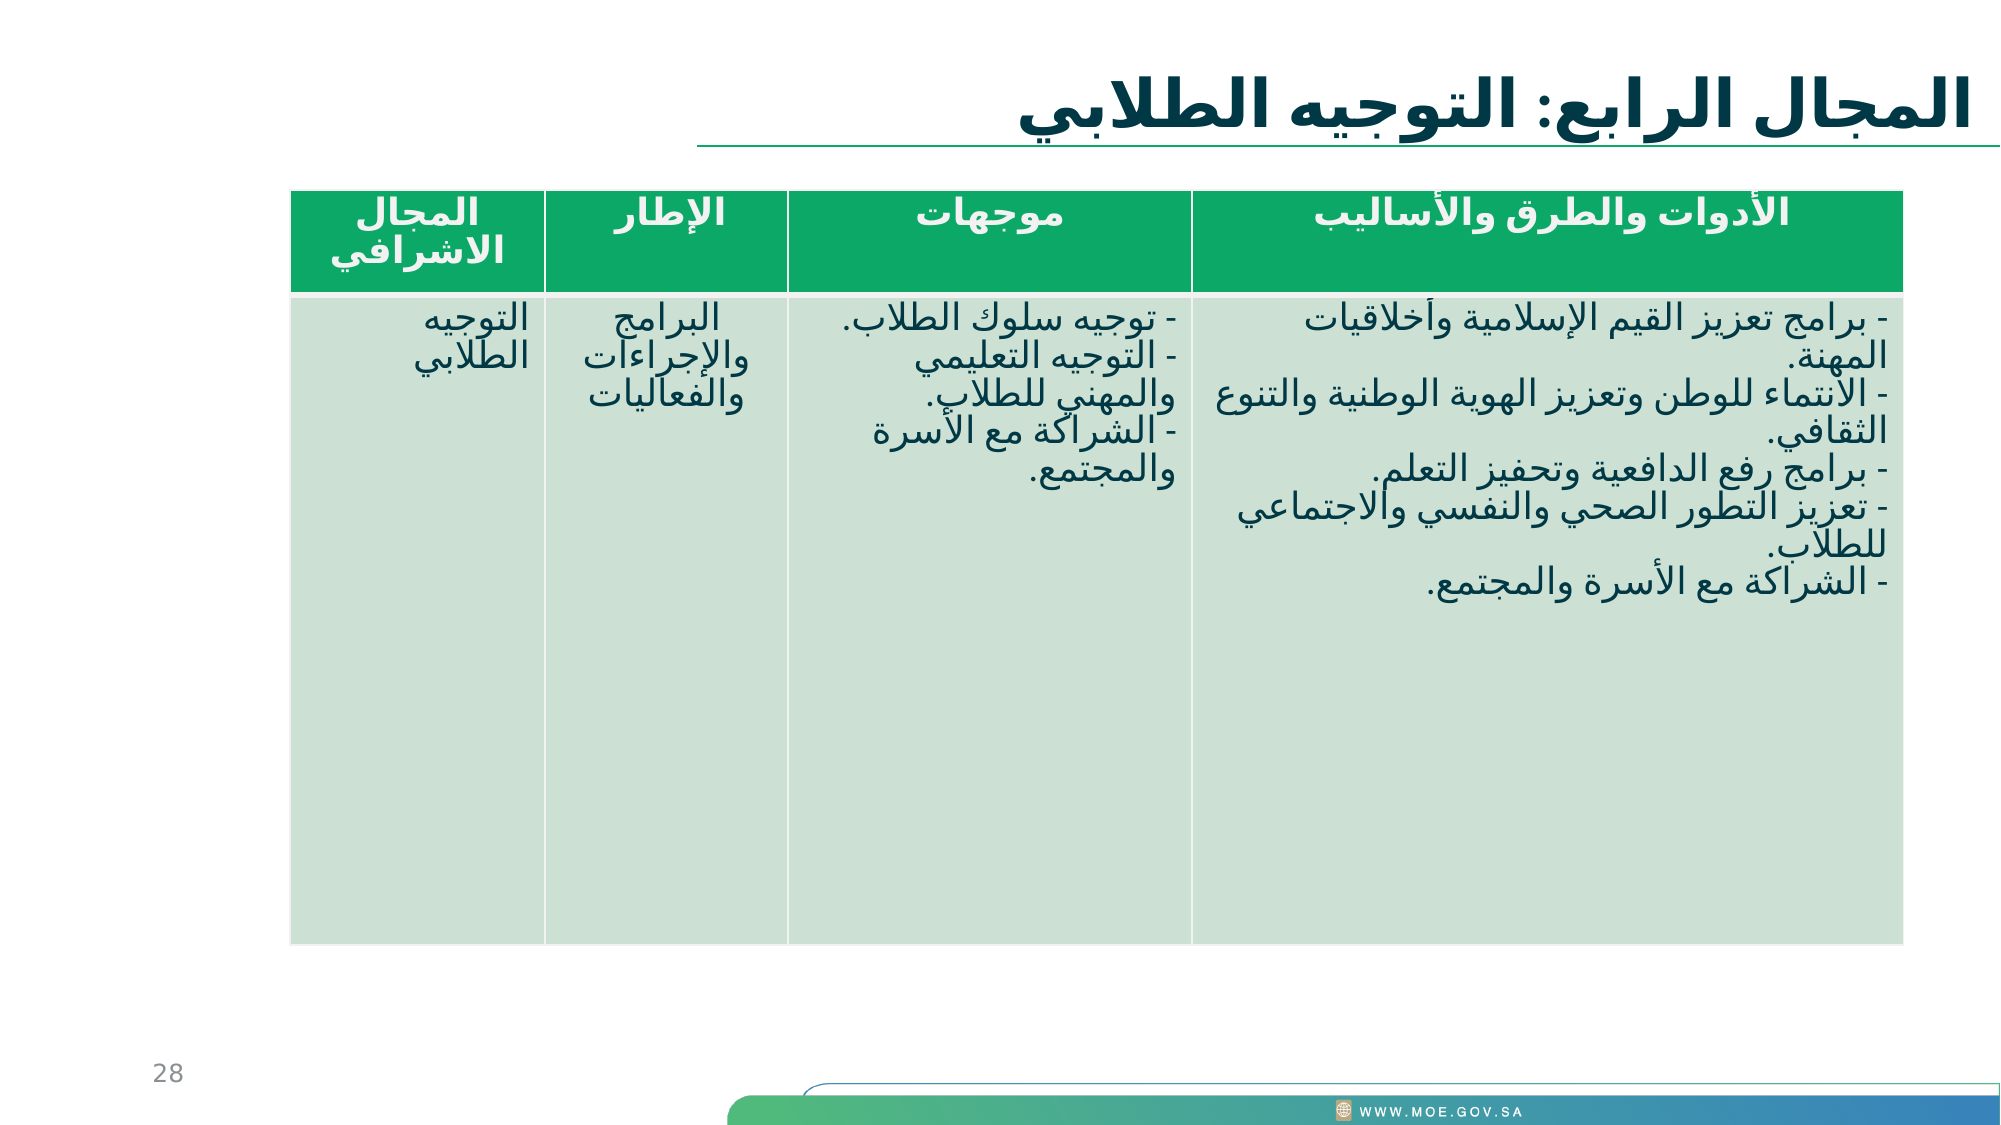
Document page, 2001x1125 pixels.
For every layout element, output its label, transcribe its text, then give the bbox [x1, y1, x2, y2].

table_cell - برامج تعزيز القيم الإسلامية وأخلاقيات المهنة. - الانتماء للوطن وتعزيز الهوية الوطنية والتنوع الثقافي. - برامج رفع الدافعية وتحفيز التعلم. - تعزيز التطور الصحي والنفسي والاجتماعي للطلاب. - الشراكة مع الأسرة والمجتمع. [1193, 298, 1903, 944]
slide_number 29 [137, 1042, 588, 1103]
table_header الأدوات والطرق والأساليب [1193, 191, 1903, 292]
text_box المجال الرابع: التوجيه الطلابي [613, 53, 1991, 148]
table_header الإطار [546, 191, 787, 292]
table_cell البرامج والإجراءات والفعاليات [546, 298, 787, 944]
table_cell - توجيه سلوك الطلاب. - التوجيه التعليمي والمهني للطلاب. - الشراكة مع الأسرة والمجتمع. [789, 298, 1191, 944]
table_cell التوجيه الطلابي [291, 298, 544, 944]
picture [725, 1082, 2000, 1125]
table_header موجهات [789, 191, 1191, 292]
table_header المجال الاشرافي [291, 191, 544, 292]
